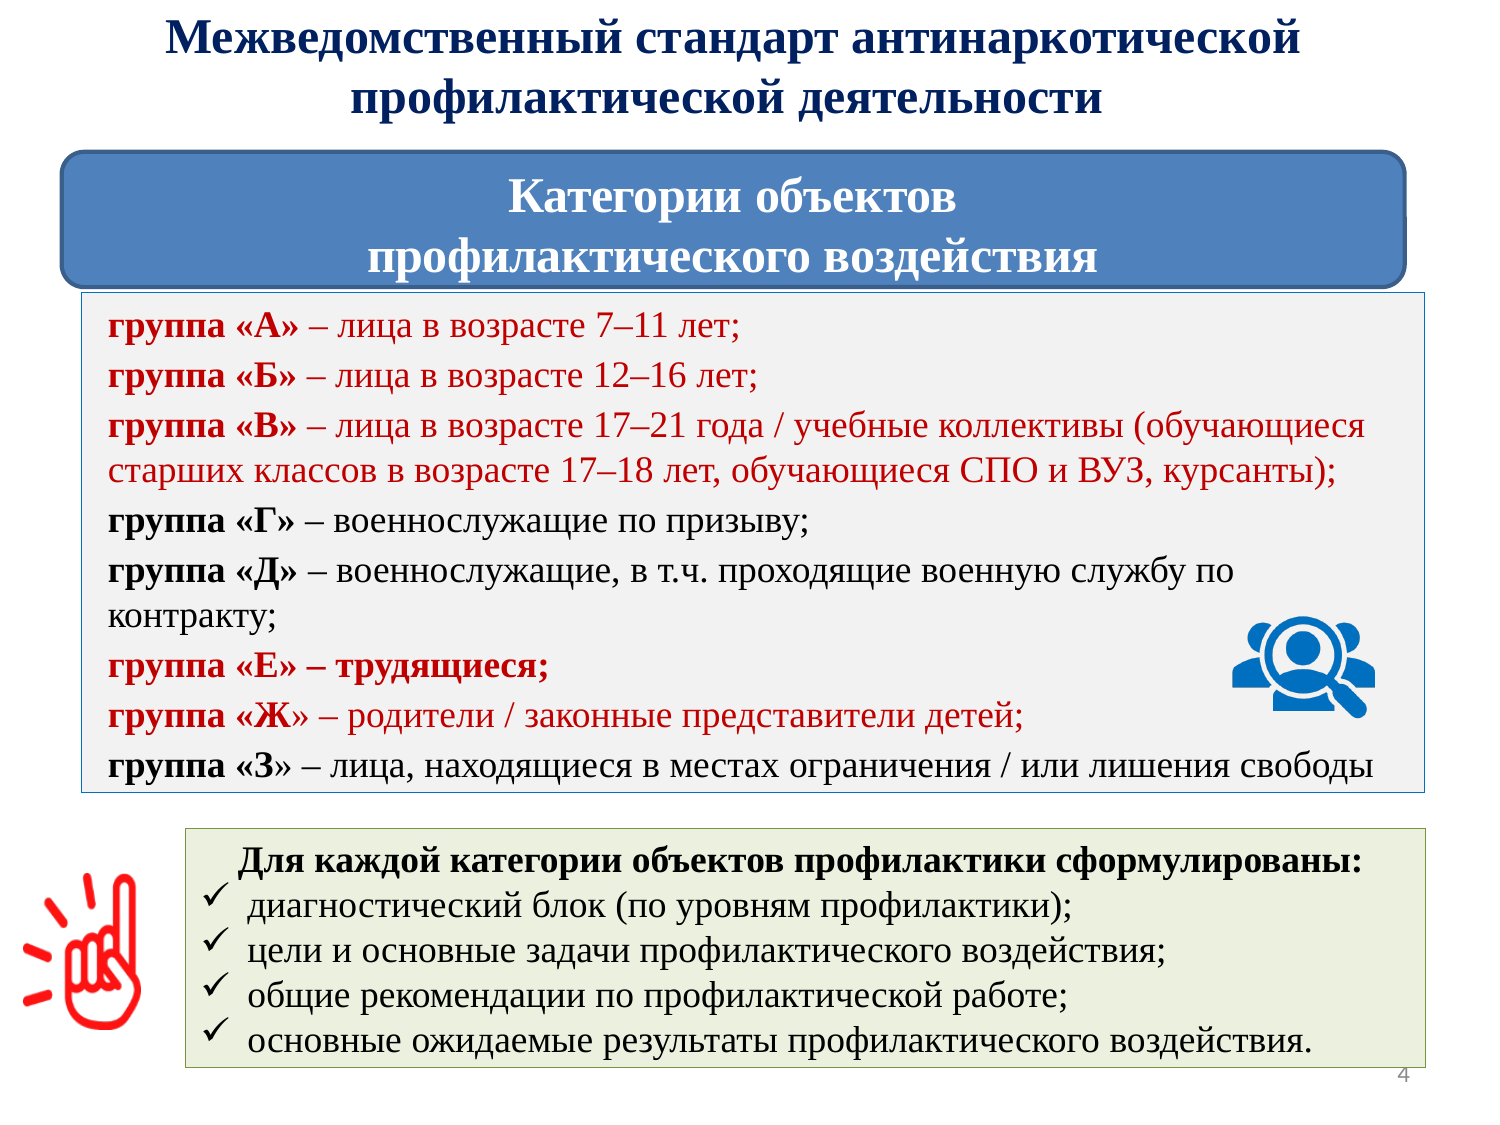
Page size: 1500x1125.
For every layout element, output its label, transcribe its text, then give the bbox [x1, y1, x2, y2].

text_box группа «А» – лица в возрасте 7–11 лет; группа «Б» – лица в возрасте 12–16 лет; группа «В» – лица в возрасте 17–21 года / учебные коллективы (обучающиеся старших классов в возрасте 17–18 лет, обучающиеся СПО и ВУЗ, курсанты); группа «Г» – военнослужащие по призыву; группа «Д» – военнослужащие, в т.ч. проходящие военную службу по контракту; группа «Е» – трудящиеся; группа «Ж» – родители / законные представители детей; группа «З» – лица, находящиеся в местах ограничения / или лишения свободы [81, 292, 1425, 793]
picture [23, 873, 141, 1030]
text_box Для каждой категории объектов профилактики сформулированы: диагностический блок (по уровням профилактики); цели и основные задачи профилактического воздействия; общие рекомендации по профилактической работе; основные ожидаемые результаты профилактического воздействия. [185, 828, 1426, 1068]
slide_number 4 [1074, 1068, 1425, 1103]
picture [1222, 585, 1385, 749]
text_box Категории объектов профилактического воздействия [59, 149, 1407, 290]
text_box Межведомственный стандарт антинаркотической профилактической деятельности [0, 0, 1468, 132]
